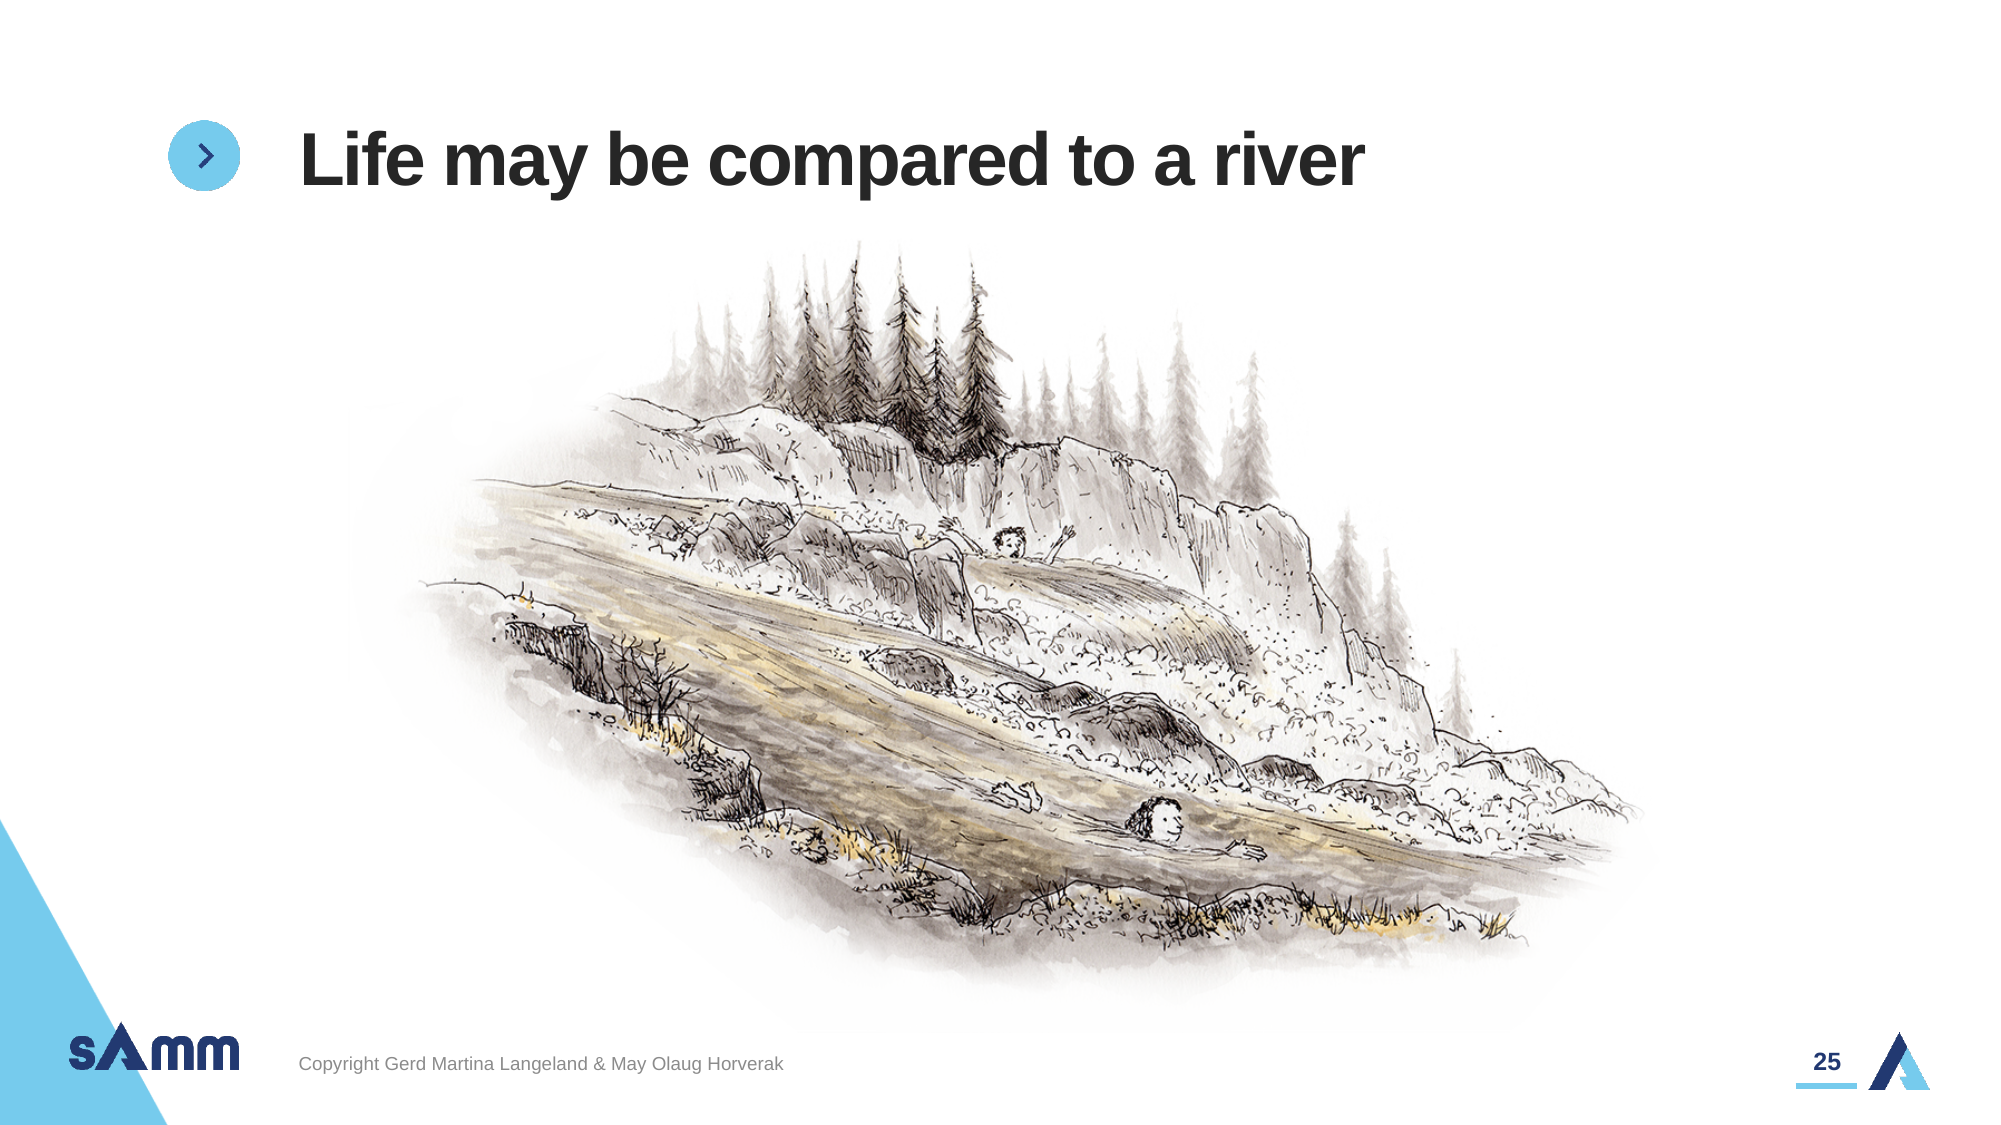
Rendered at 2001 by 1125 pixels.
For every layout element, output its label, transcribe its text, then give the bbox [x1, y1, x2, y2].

picture [168, 120, 240, 191]
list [348, 196, 1685, 1033]
slide_number 25 [1796, 1033, 1859, 1088]
title Life may be compared to a river [284, 102, 1920, 313]
picture [0, 737, 239, 1125]
footer Copyright Gerd Martina Langeland & May Olaug Horverak [283, 1054, 1165, 1071]
picture [1868, 1032, 1930, 1090]
